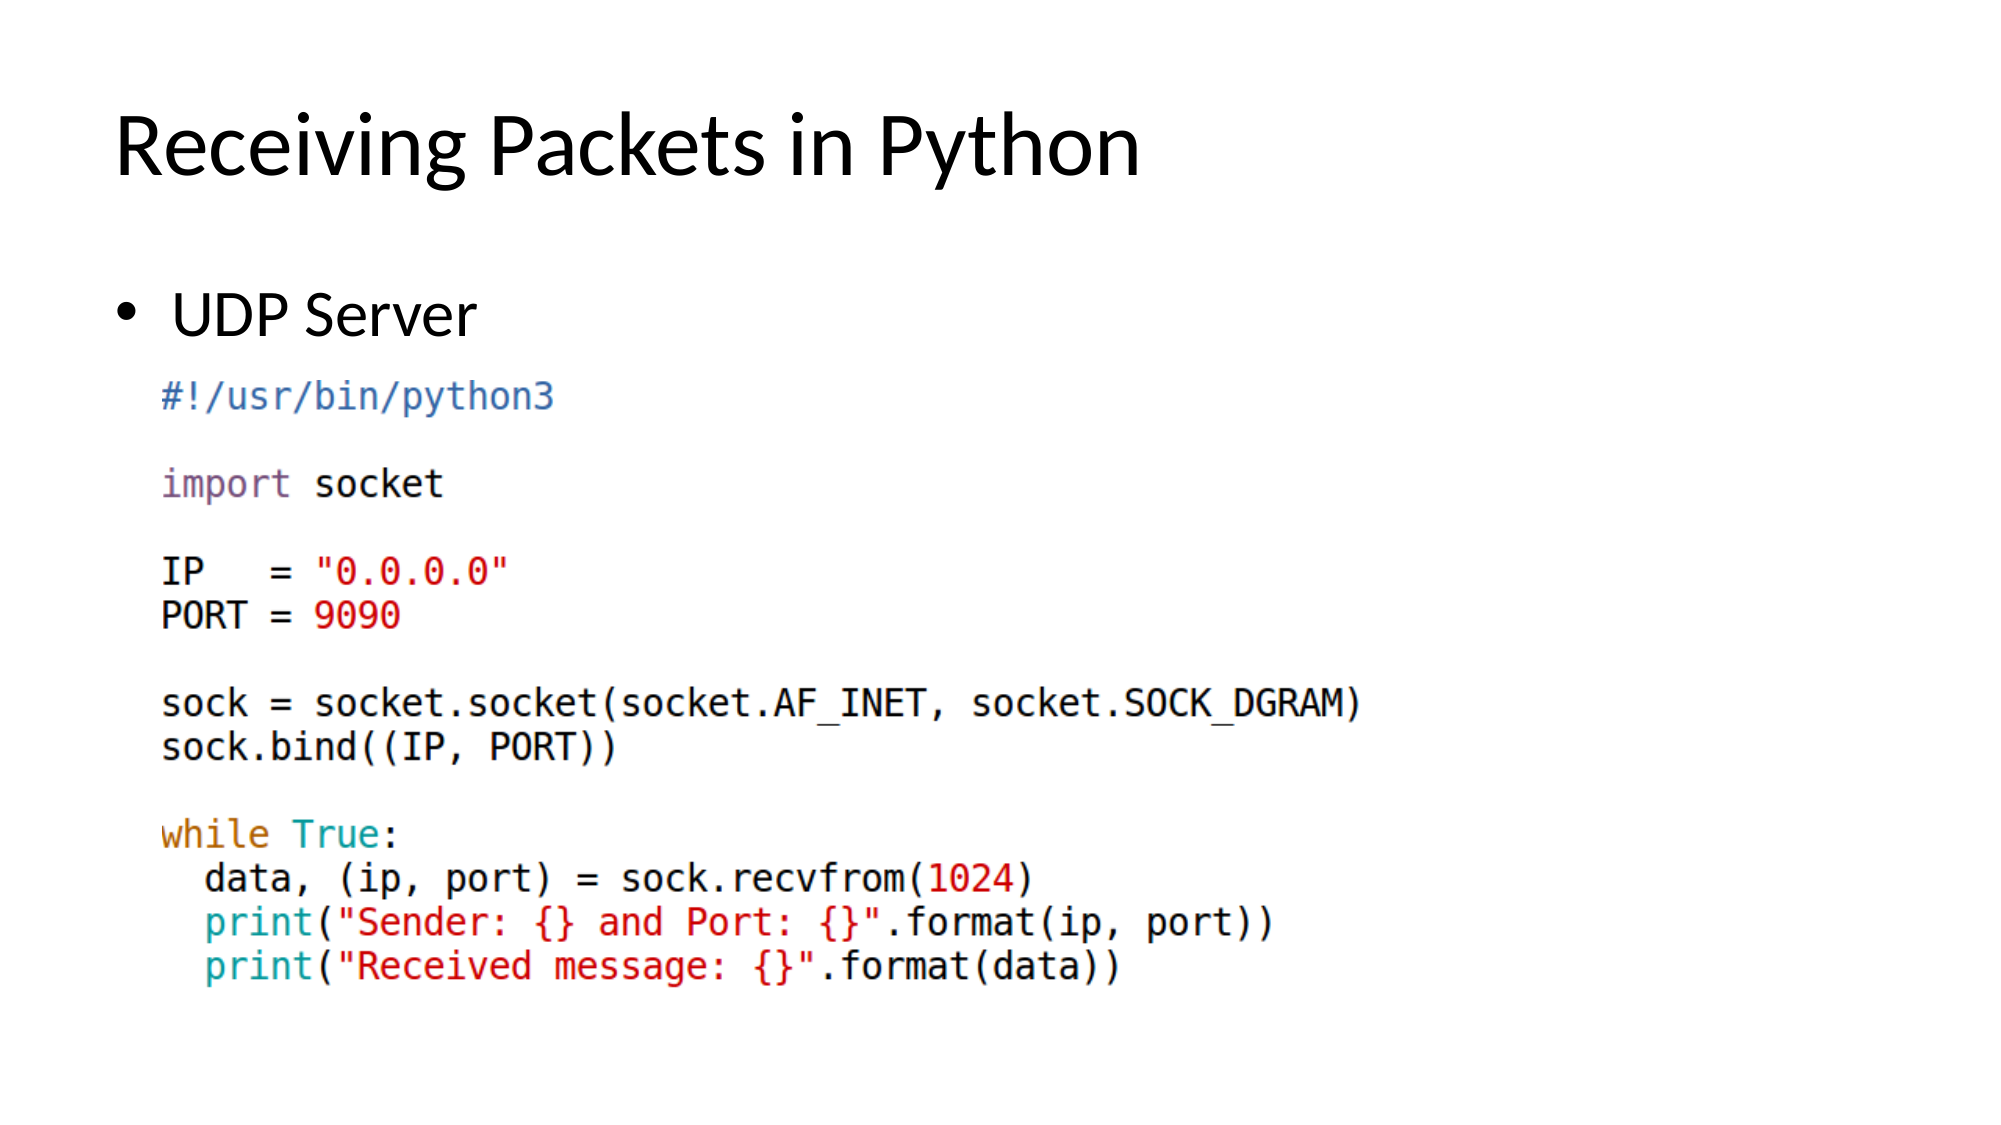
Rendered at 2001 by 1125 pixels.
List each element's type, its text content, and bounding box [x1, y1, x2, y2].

title Receiving Packets in Python [99, 45, 1900, 233]
list UDP Server [99, 262, 1900, 1005]
picture [162, 380, 1371, 1004]
